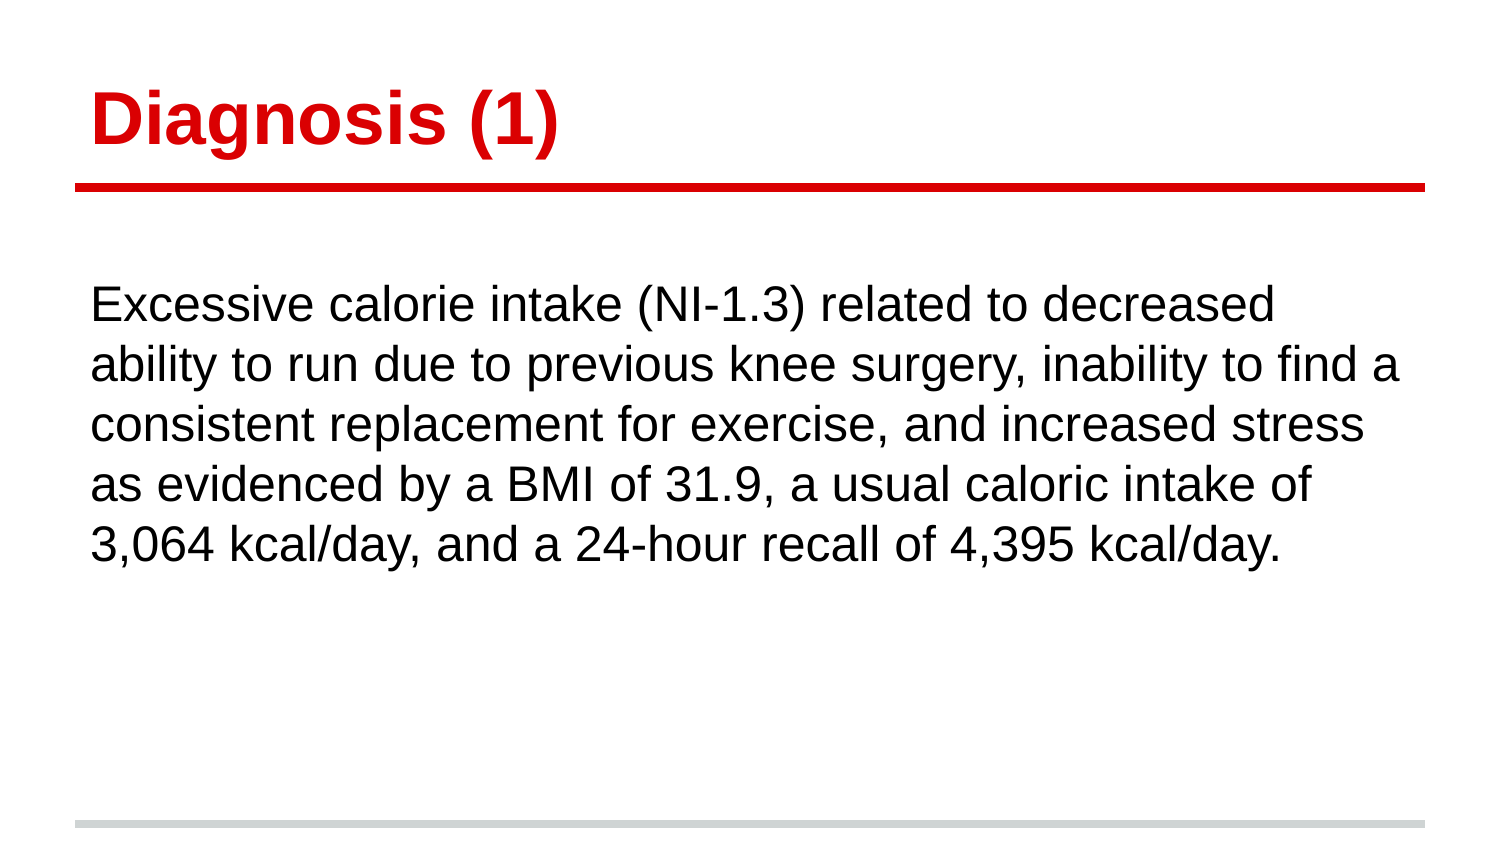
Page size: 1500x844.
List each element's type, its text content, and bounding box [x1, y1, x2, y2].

list Excessive calorie intake (NI-1.3) related to decreased ability to run due to previous knee surgery, inability to find a consistent replacement for exercise, and increased stress as evidenced by a BMI of 31.9, a usual caloric intake of 3,064 kcal/day, and a 24-hour recall of 4,395 kcal/day. [75, 196, 1425, 808]
title Diagnosis (1) [75, 33, 1425, 175]
